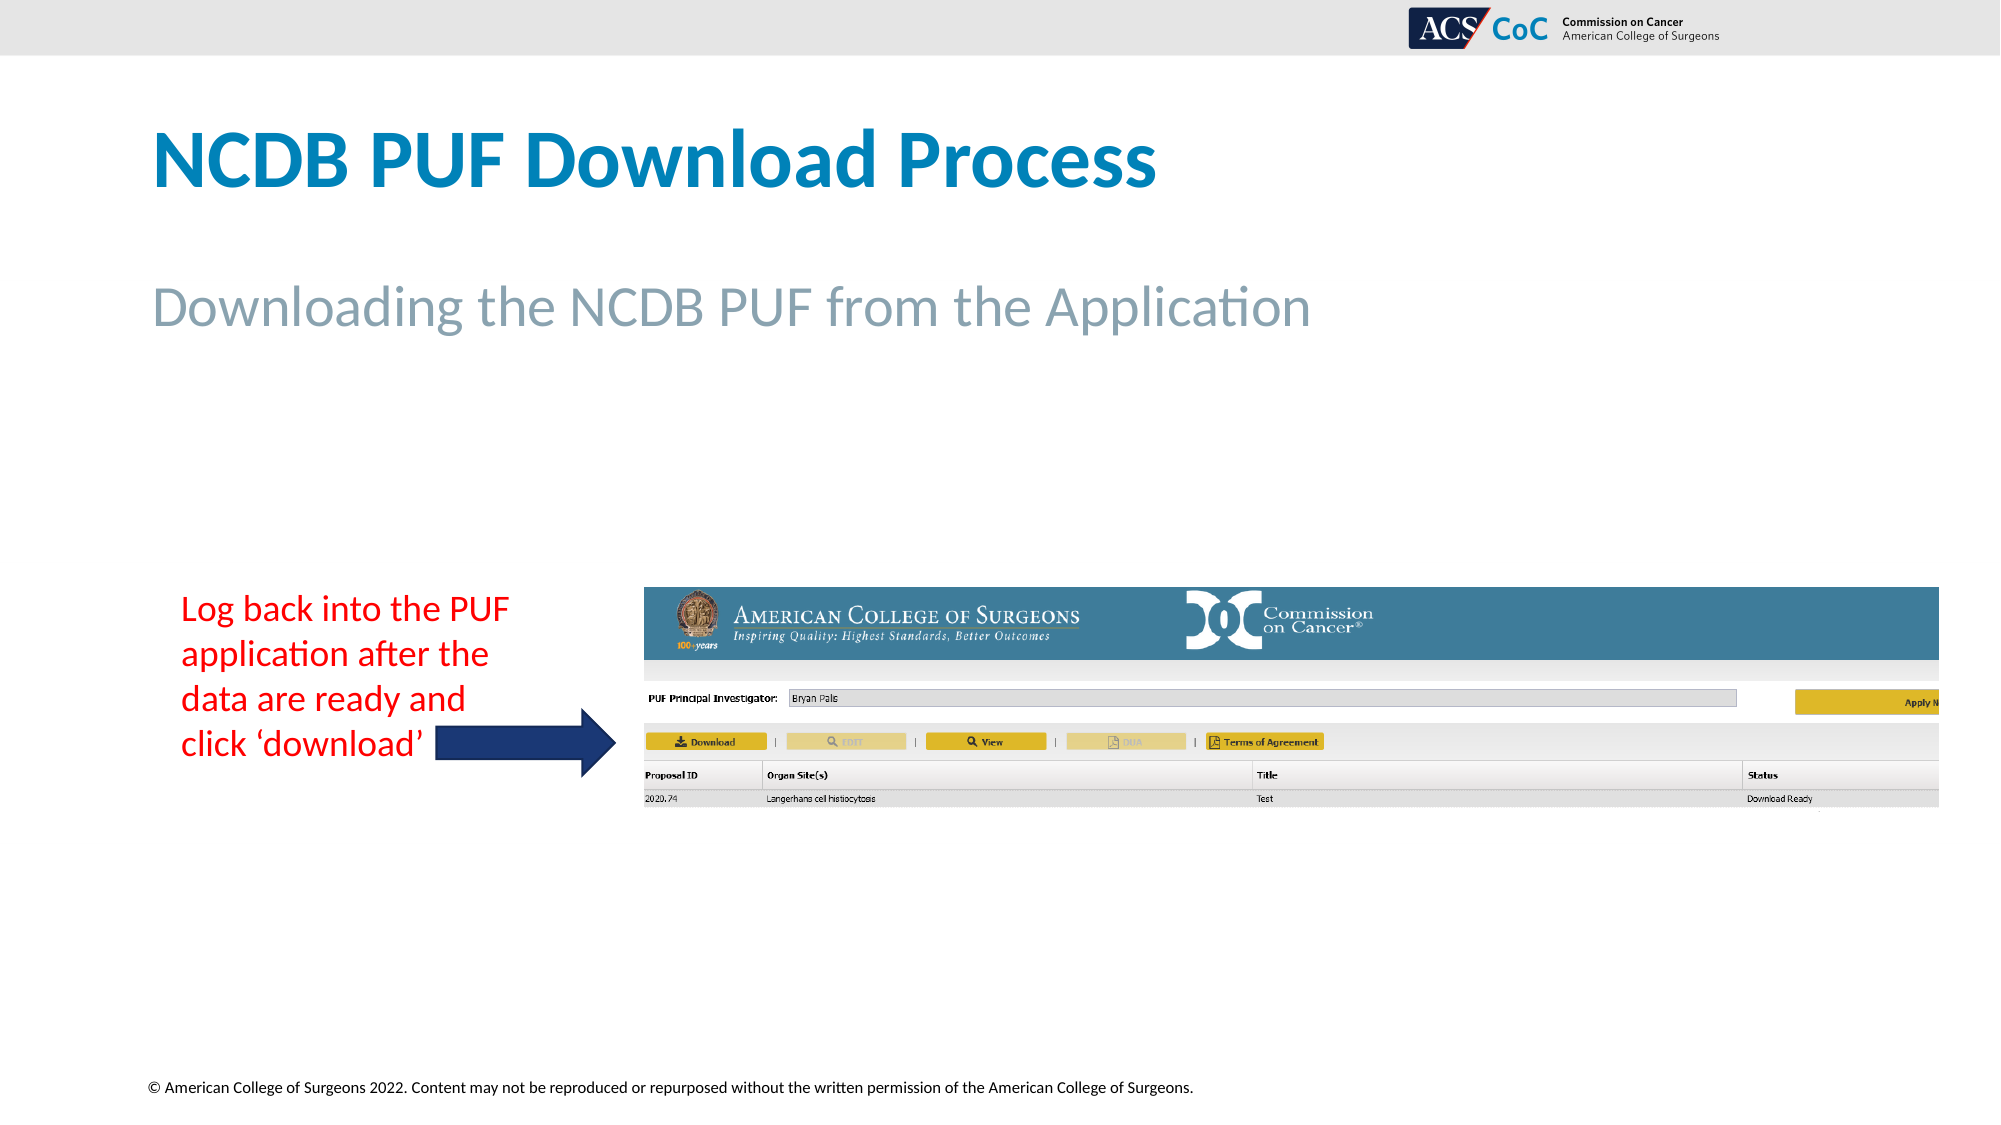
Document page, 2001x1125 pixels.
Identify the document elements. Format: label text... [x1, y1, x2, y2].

list Downloading the NCDB PUF from the Application [137, 268, 1863, 364]
list [137, 399, 1863, 1022]
text_box [435, 707, 617, 778]
picture [0, 0, 2000, 1125]
text_box Log back into the PUF application after the data are ready and click ‘download’ [166, 576, 554, 772]
title NCDB PUF Download Process [137, 88, 1863, 234]
